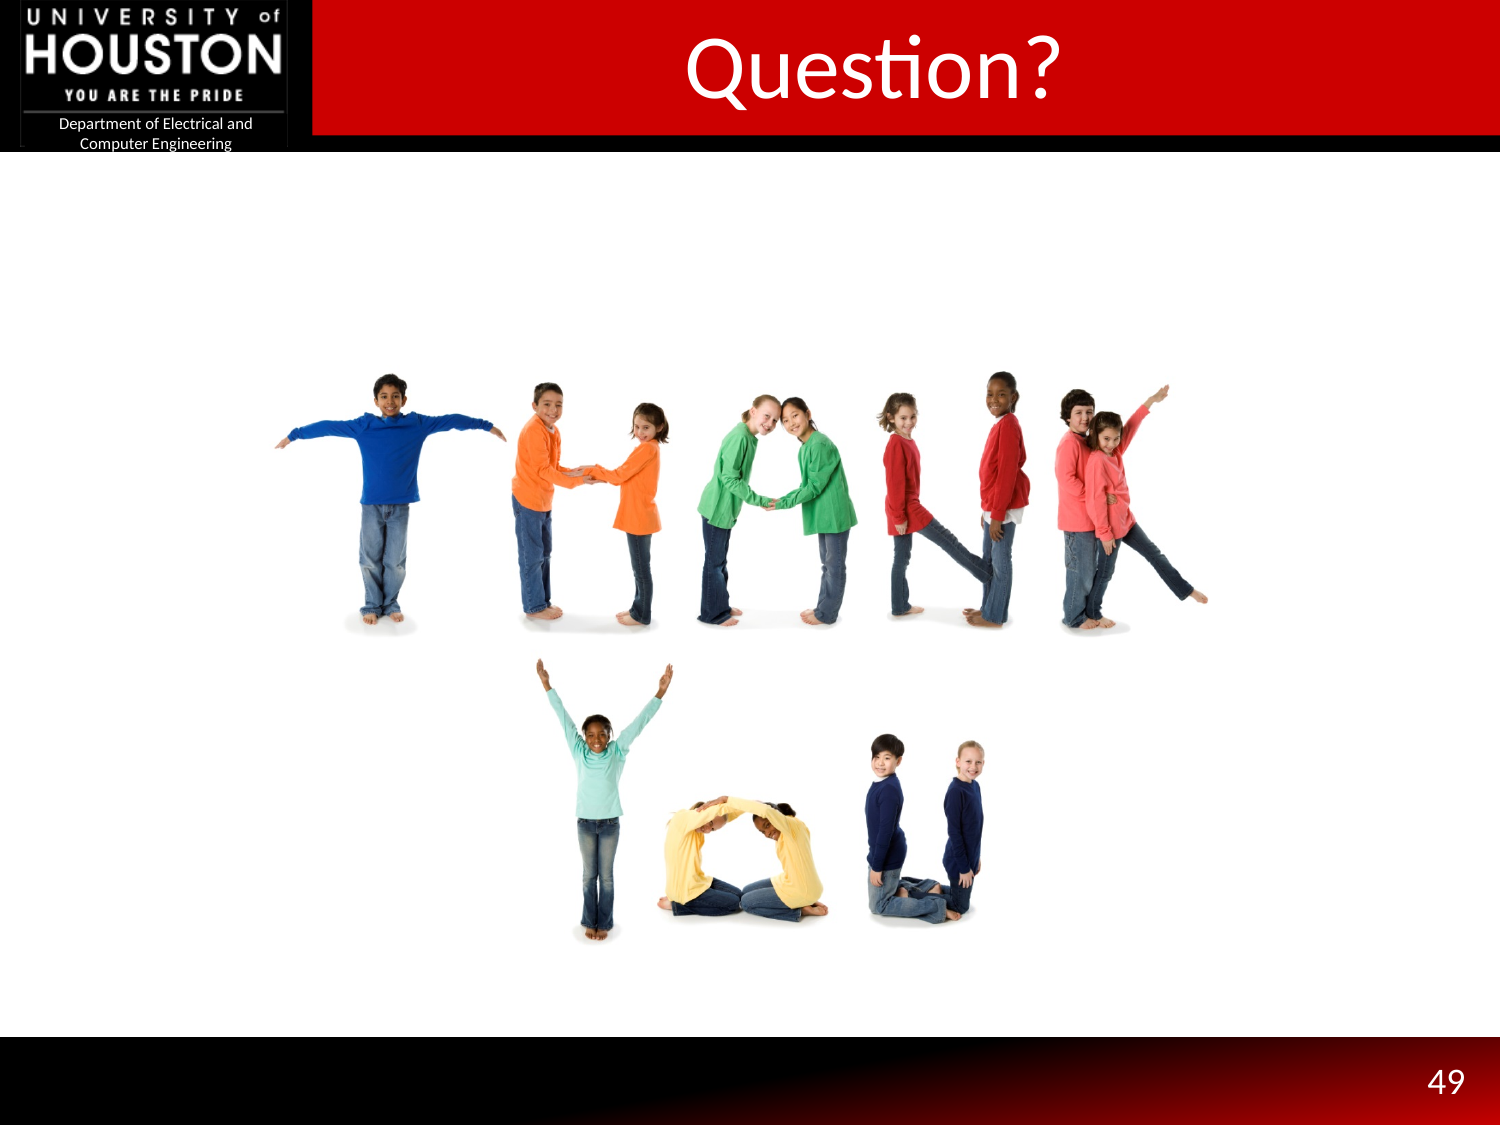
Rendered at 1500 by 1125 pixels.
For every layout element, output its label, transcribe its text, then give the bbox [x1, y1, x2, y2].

slide_number 49 [1412, 1050, 1488, 1110]
picture [20, 0, 200, 147]
picture [224, 299, 1263, 996]
title Question? [200, 0, 1500, 188]
